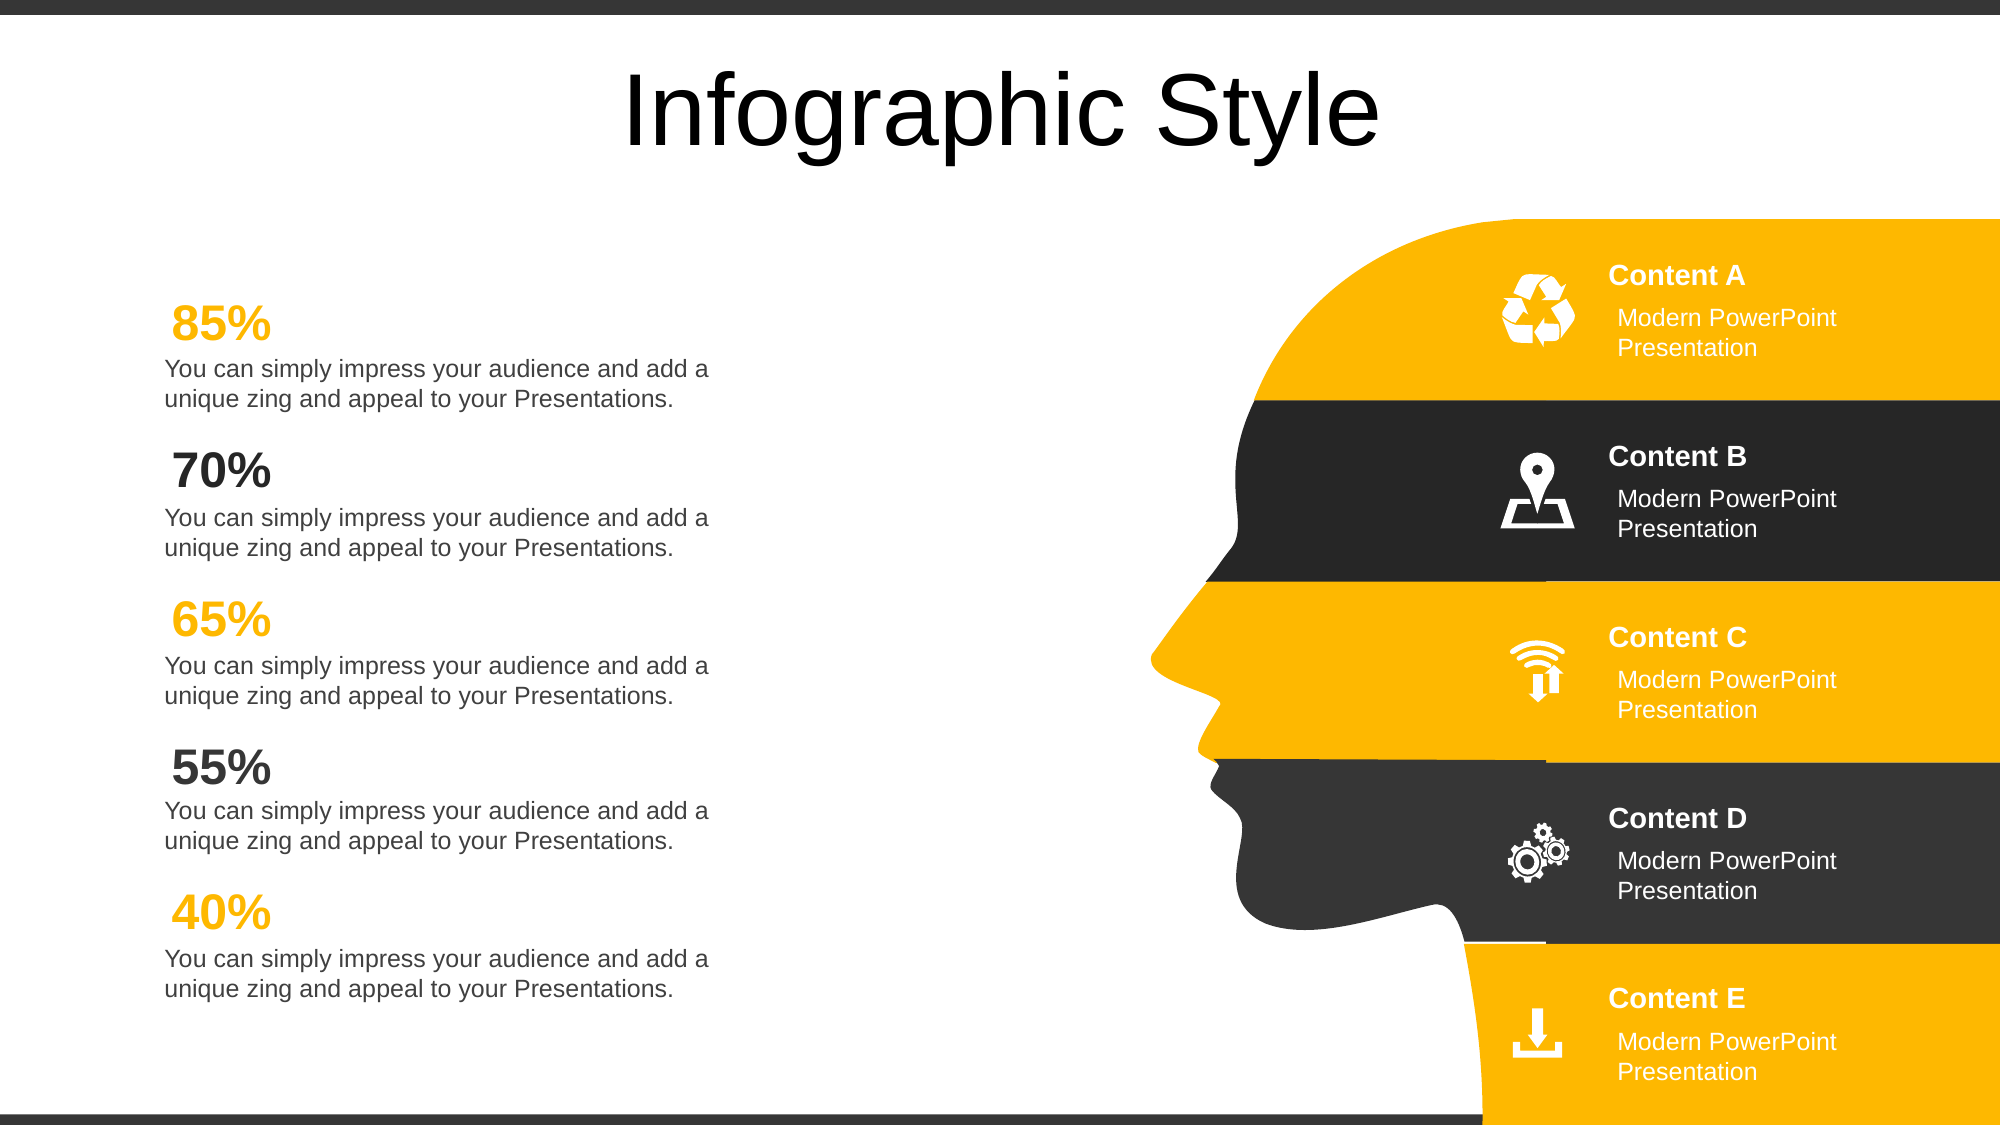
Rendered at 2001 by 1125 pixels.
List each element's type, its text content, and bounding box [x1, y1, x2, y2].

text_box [1593, 610, 1872, 732]
text_box 40% [149, 871, 294, 934]
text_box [1593, 249, 1872, 371]
text_box 85% [149, 283, 294, 345]
text_box You can simply impress your audience and add a unique zing and appeal to your Presentations. [149, 786, 784, 864]
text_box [1150, 219, 2000, 1125]
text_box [1593, 791, 1872, 913]
list Infographic Style [53, 55, 1952, 175]
text_box 55% [149, 727, 294, 786]
text_box 65% [149, 579, 294, 642]
text_box 70% [149, 430, 294, 494]
text_box You can simply impress your audience and add a unique zing and appeal to your Presentations. [149, 345, 784, 422]
text_box You can simply impress your audience and add a unique zing and appeal to your Presentations. [149, 494, 784, 571]
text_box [1593, 972, 1872, 1094]
text_box You can simply impress your audience and add a unique zing and appeal to your Presentations. [149, 934, 784, 1012]
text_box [1593, 429, 1872, 552]
text_box You can simply impress your audience and add a unique zing and appeal to your Presentations. [149, 642, 784, 719]
